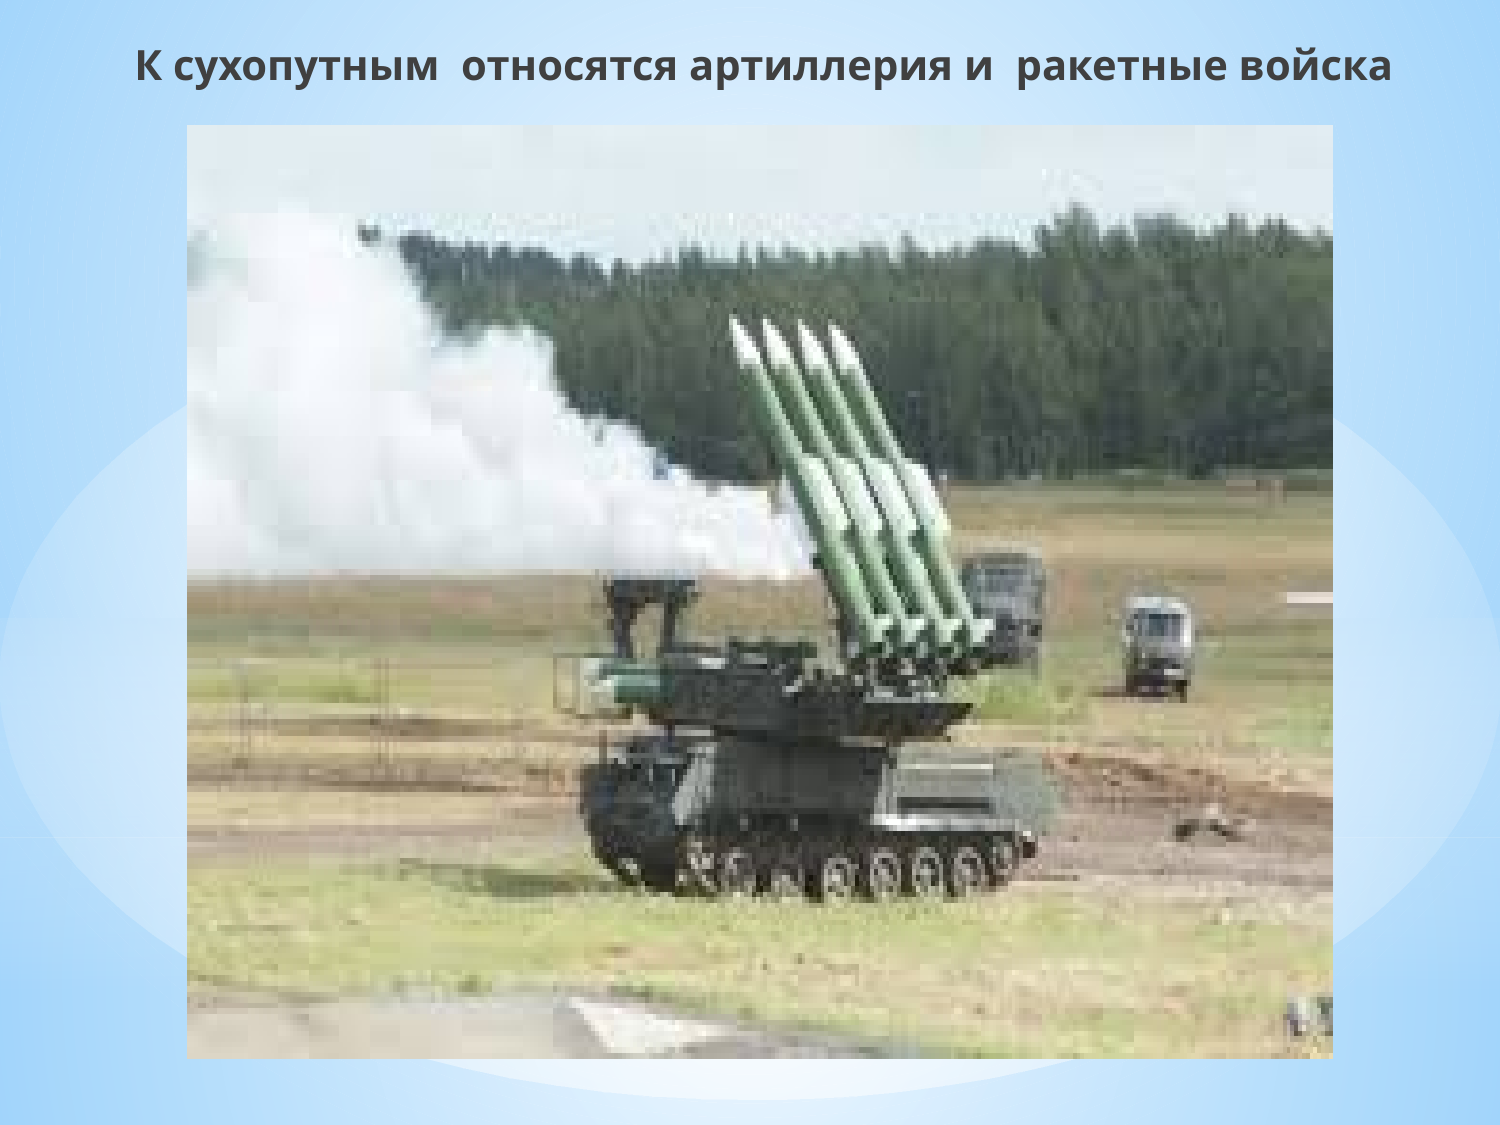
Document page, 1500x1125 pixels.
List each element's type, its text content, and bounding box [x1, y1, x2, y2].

text_box [64, 0, 1471, 291]
picture [186, 125, 1334, 1059]
text_box К сухопутным относятся артиллерия и ракетные войска [57, 30, 1463, 138]
